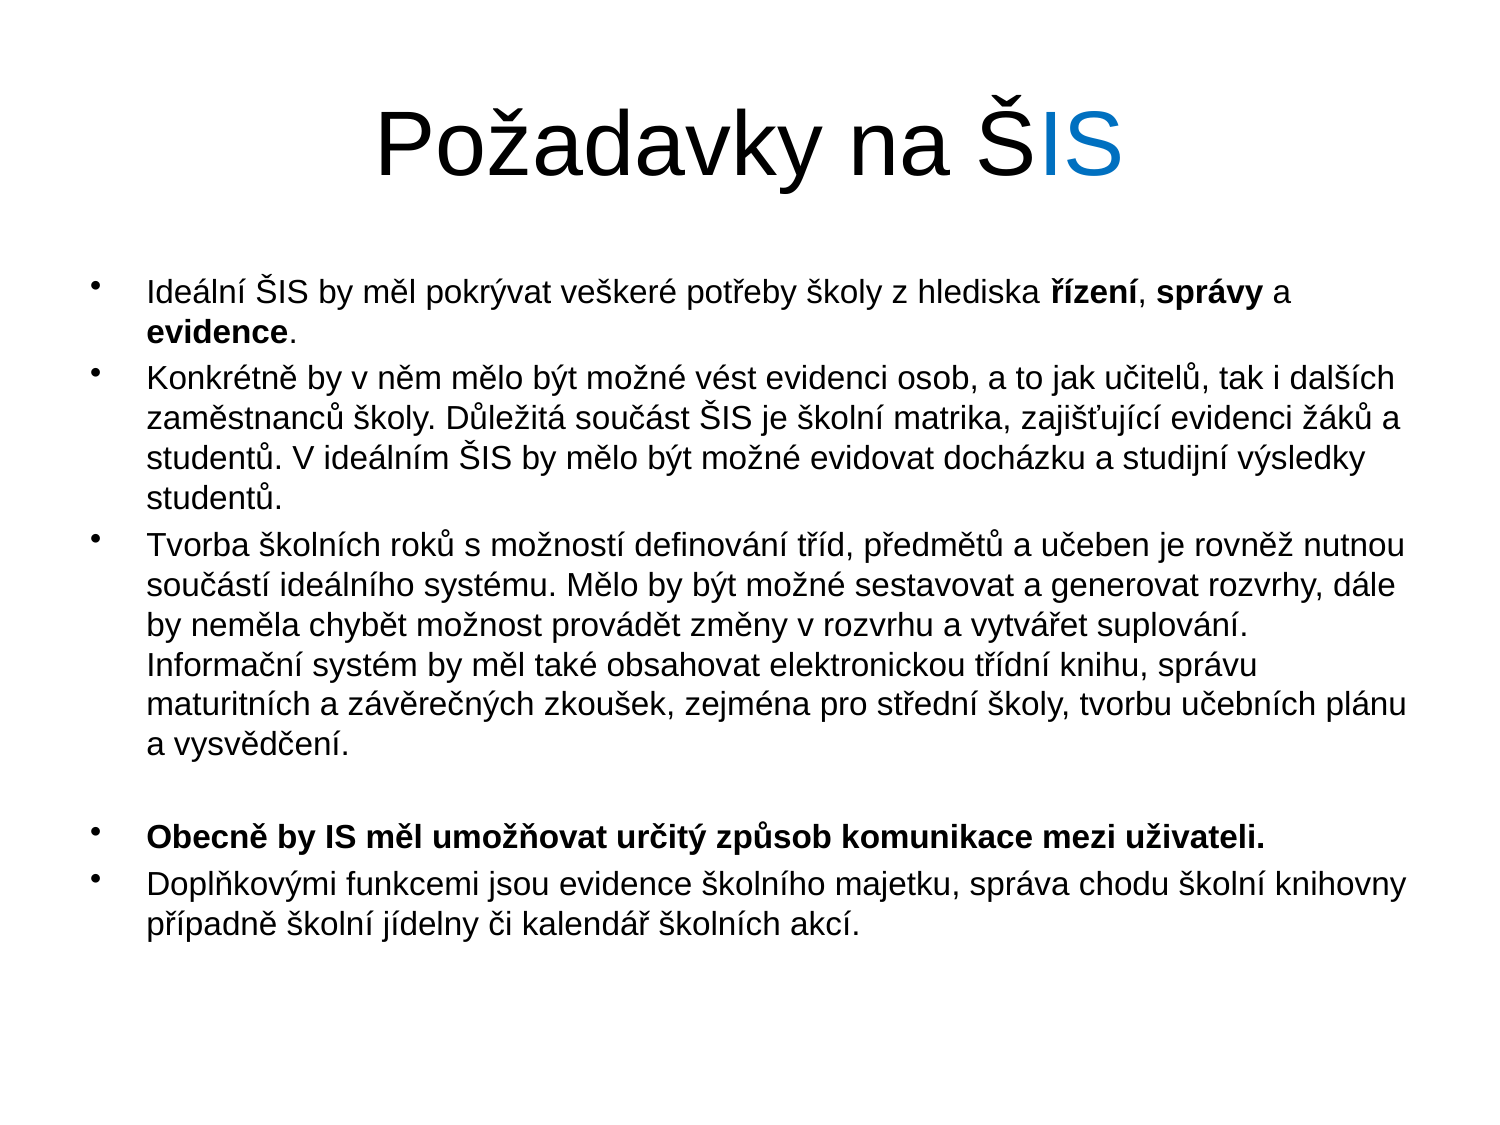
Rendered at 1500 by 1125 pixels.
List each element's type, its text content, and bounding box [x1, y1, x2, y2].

list Ideální ŠIS by měl pokrývat veškeré potřeby školy z hlediska řízení, správy a evidence. Konkrétně by v něm mělo být možné vést evidenci osob, a to jak učitelů, tak i dalších zaměstnanců školy. Důležitá součást ŠIS je školní matrika, zajišťující evidenci žáků a studentů. V ideálním ŠIS by mělo být možné evidovat docházku a studijní výsledky studentů. Tvorba školních roků s možností definování tříd, předmětů a učeben je rovněž nutnou součástí ideálního systému. Mělo by být možné sestavovat a generovat rozvrhy, dále by neměla chybět možnost provádět změny v rozvrhu a vytvářet suplování. Informační systém by měl také obsahovat elektronickou třídní knihu, správu maturitních a závěrečných zkoušek, zejména pro střední školy, tvorbu učebních plánu a vysvědčení. Obecně by IS měl umožňovat určitý způsob komunikace mezi uživateli. Doplňkovými funkcemi jsou evidence školního majetku, správa chodu školní knihovny případně školní jídelny či kalendář školních akcí. [74, 262, 1426, 1006]
title Požadavky na ŠIS [74, 44, 1426, 233]
